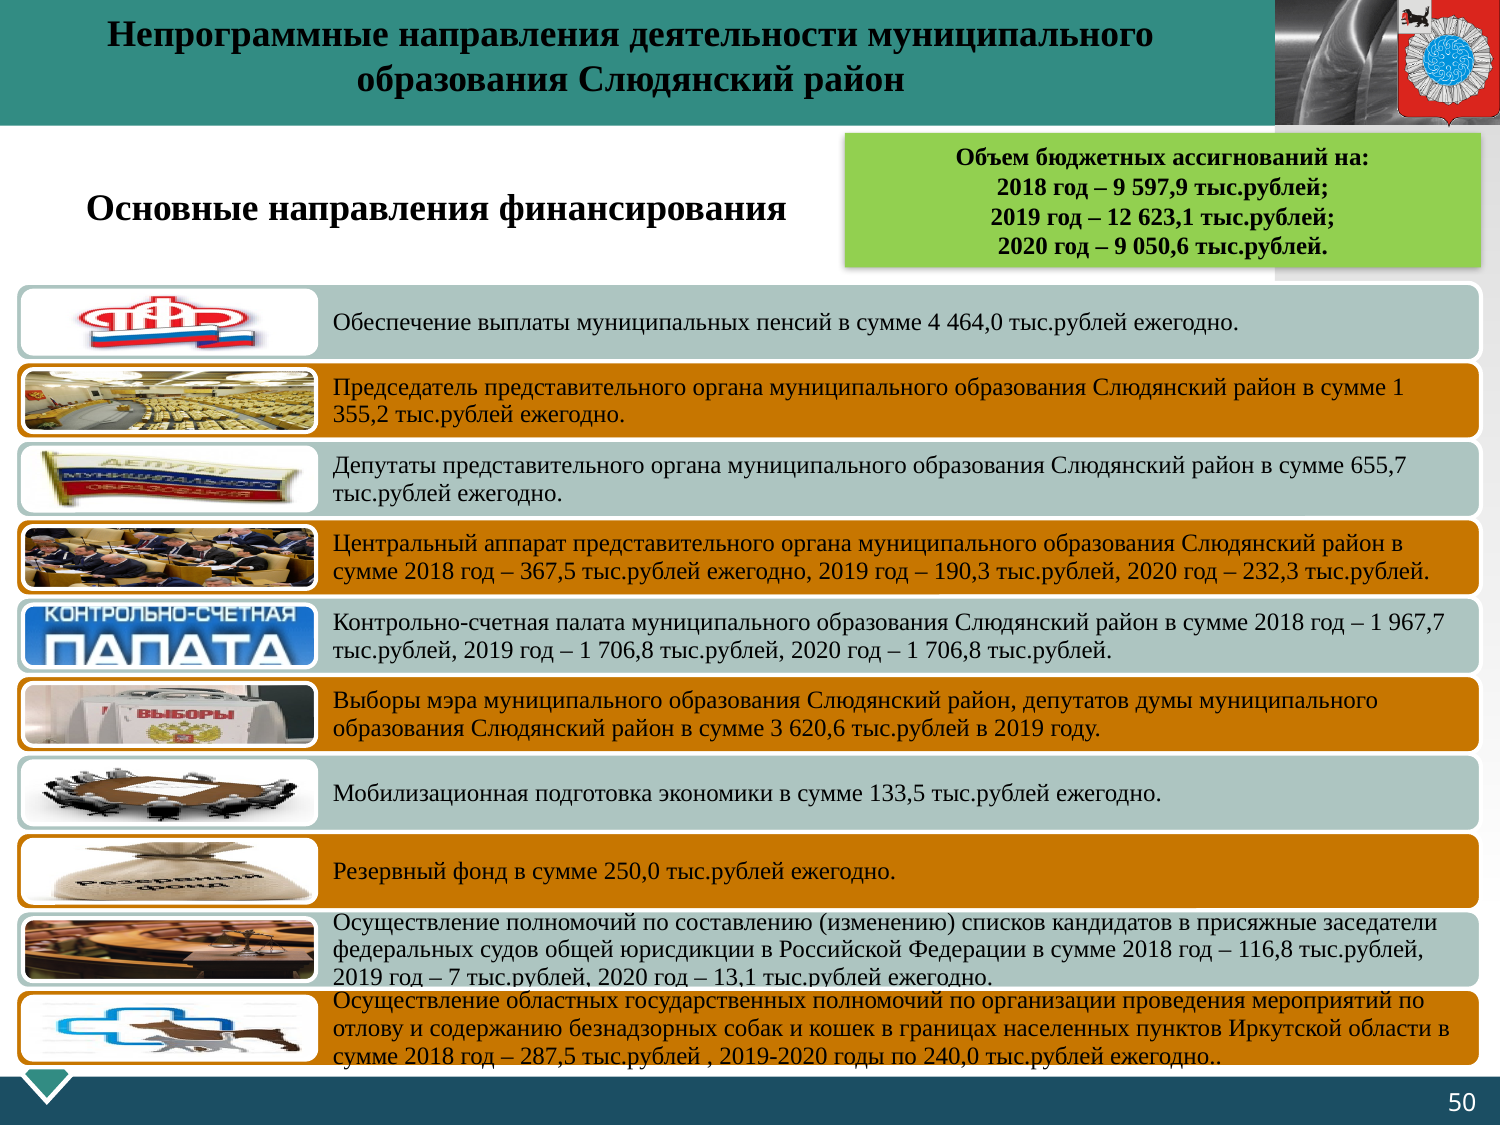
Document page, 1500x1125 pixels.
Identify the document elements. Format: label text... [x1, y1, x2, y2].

text_box Объем бюджетных ассигнований на: 2018 год – 9 597,9 тыс.рублей; 2019 год – 12 623,1 тыс.рублей; 2020 год – 9 050,6 тыс.рублей. [844, 132, 1481, 268]
text_box Основные направления финансирования [0, 175, 839, 235]
text_box Непрограммные направления деятельности муниципального образования Слюдянский район [0, 1, 1268, 107]
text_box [14, 282, 1482, 1068]
picture [1275, 0, 1500, 129]
slide_number 50 [1424, 1078, 1500, 1125]
